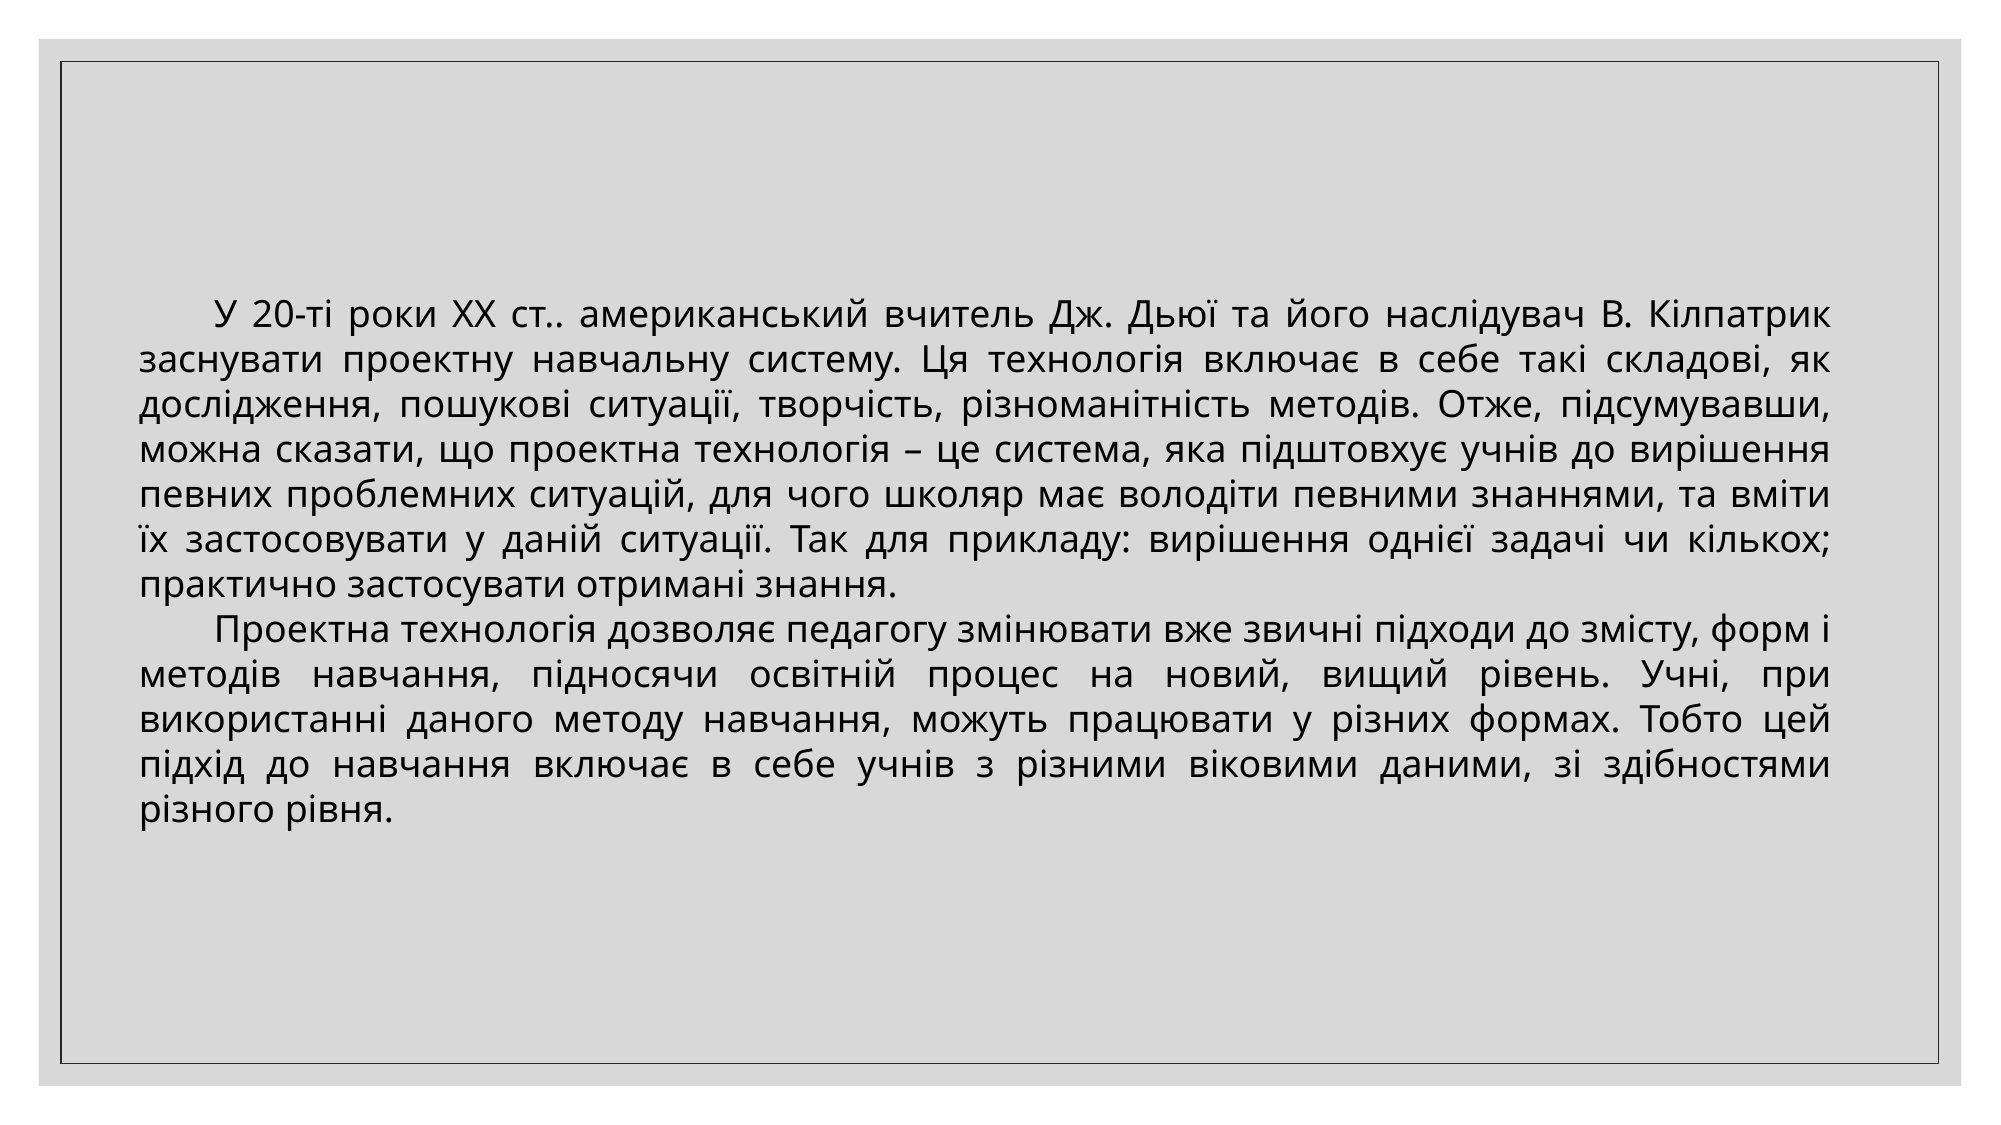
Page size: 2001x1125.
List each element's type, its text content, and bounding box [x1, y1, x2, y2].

text_box У 20-ті роки ХХ ст.. американський вчитель Дж. Дьюї та його наслідувач В. Кілпатрик заснувати проектну навчальну систему. Ця технологія включає в себе такі складові, як дослідження, пошукові ситуації, творчість, різноманітність методів. Отже, підсумувавши, можна сказати, що проектна технологія – це система, яка підштовхує учнів до вирішення певних проблемних ситуацій, для чого школяр має володіти певними знаннями, та вміти їх застосовувати у даній ситуації. Так для прикладу: вирішення однієї задачі чи кількох; практично застосувати отримані знання. Проектна технологія дозволяє педагогу змінювати вже звичні підходи до змісту, форм і методів навчання, підносячи освітній процес на новий, вищий рівень. Учні, при використанні даного методу навчання, можуть працювати у різних формах. Тобто цей підхід до навчання включає в себе учнів з різними віковими даними, зі здібностями різного рівня. [123, 282, 1848, 837]
